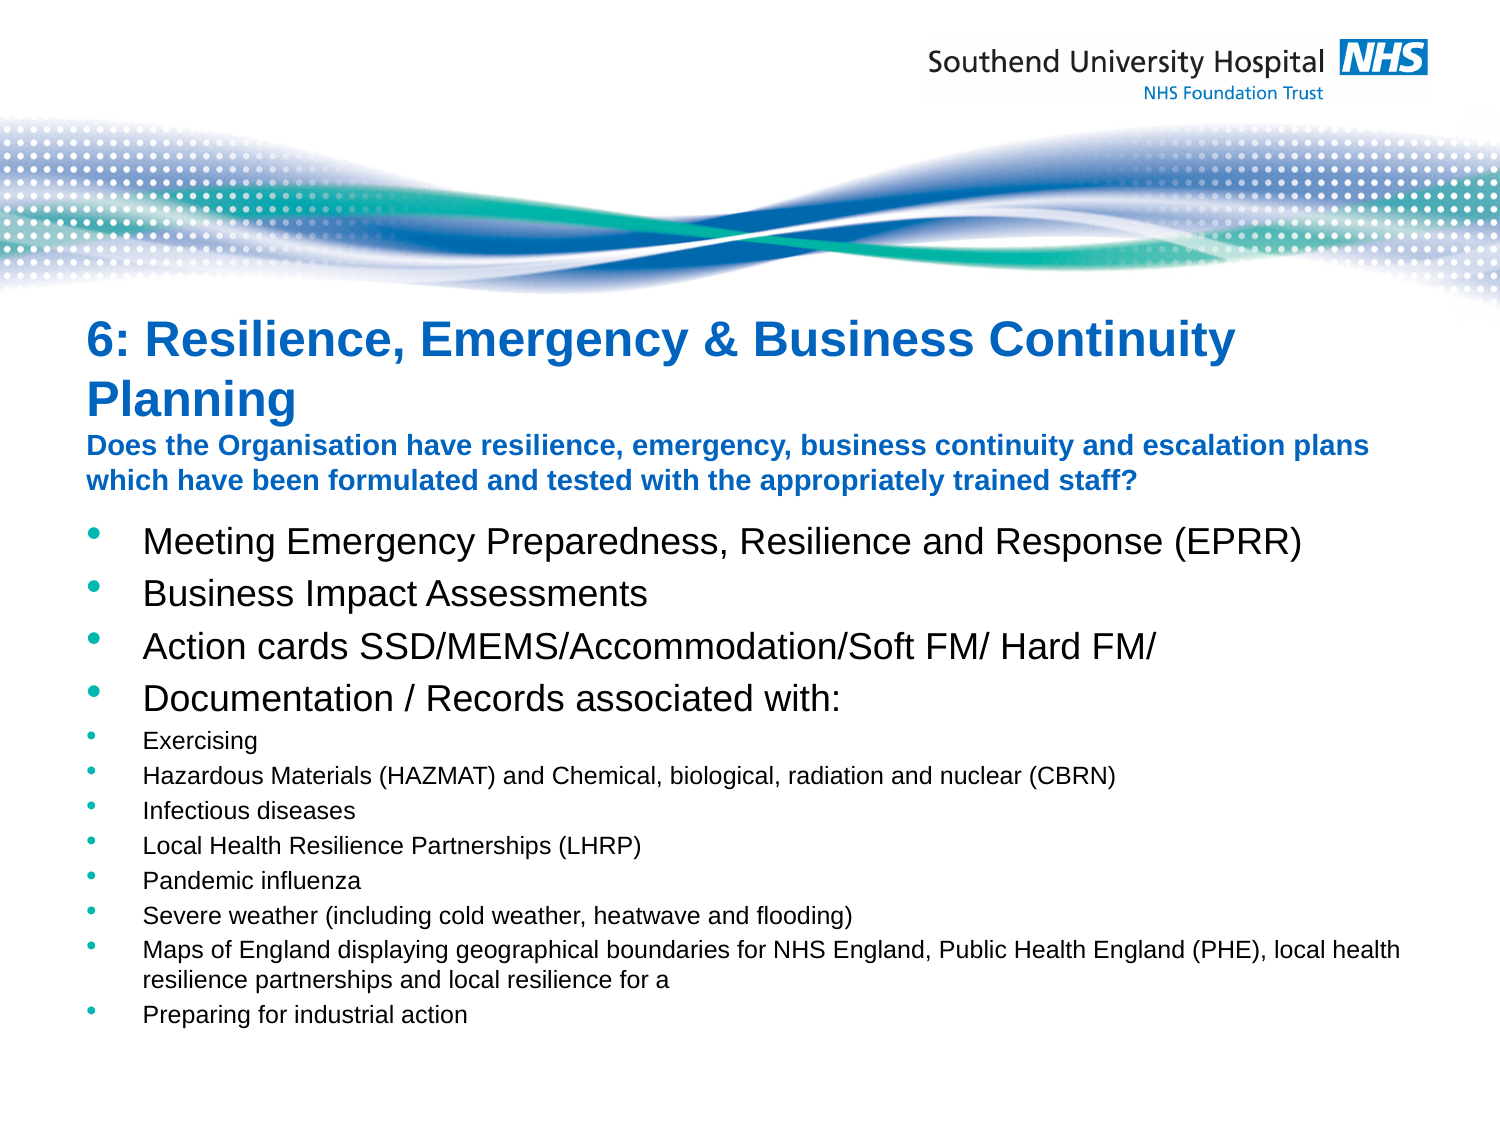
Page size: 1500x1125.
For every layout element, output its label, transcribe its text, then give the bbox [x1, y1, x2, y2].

picture [0, 1, 1500, 1124]
title 6: Resilience, Emergency & Business Continuity Planning Does the Organisation have resilience, emergency, business continuity and escalation plans which have been formulated and tested with the appropriately trained staff? [71, 299, 1422, 439]
list Meeting Emergency Preparedness, Resilience and Response (EPRR) Business Impact Assessments Action cards SSD/MEMS/Accommodation/Soft FM/ Hard FM/ Documentation / Records associated with: Exercising Hazardous Materials (HAZMAT) and Chemical, biological, radiation and nuclear (CBRN) Infectious diseases Local Health Resilience Partnerships (LHRP) Pandemic influenza Severe weather (including cold weather, heatwave and flooding) Maps of England displaying geographical boundaries for NHS England, Public Health England (PHE), local health resilience partnerships and local resilience for a Preparing for industrial action [71, 509, 1422, 1018]
